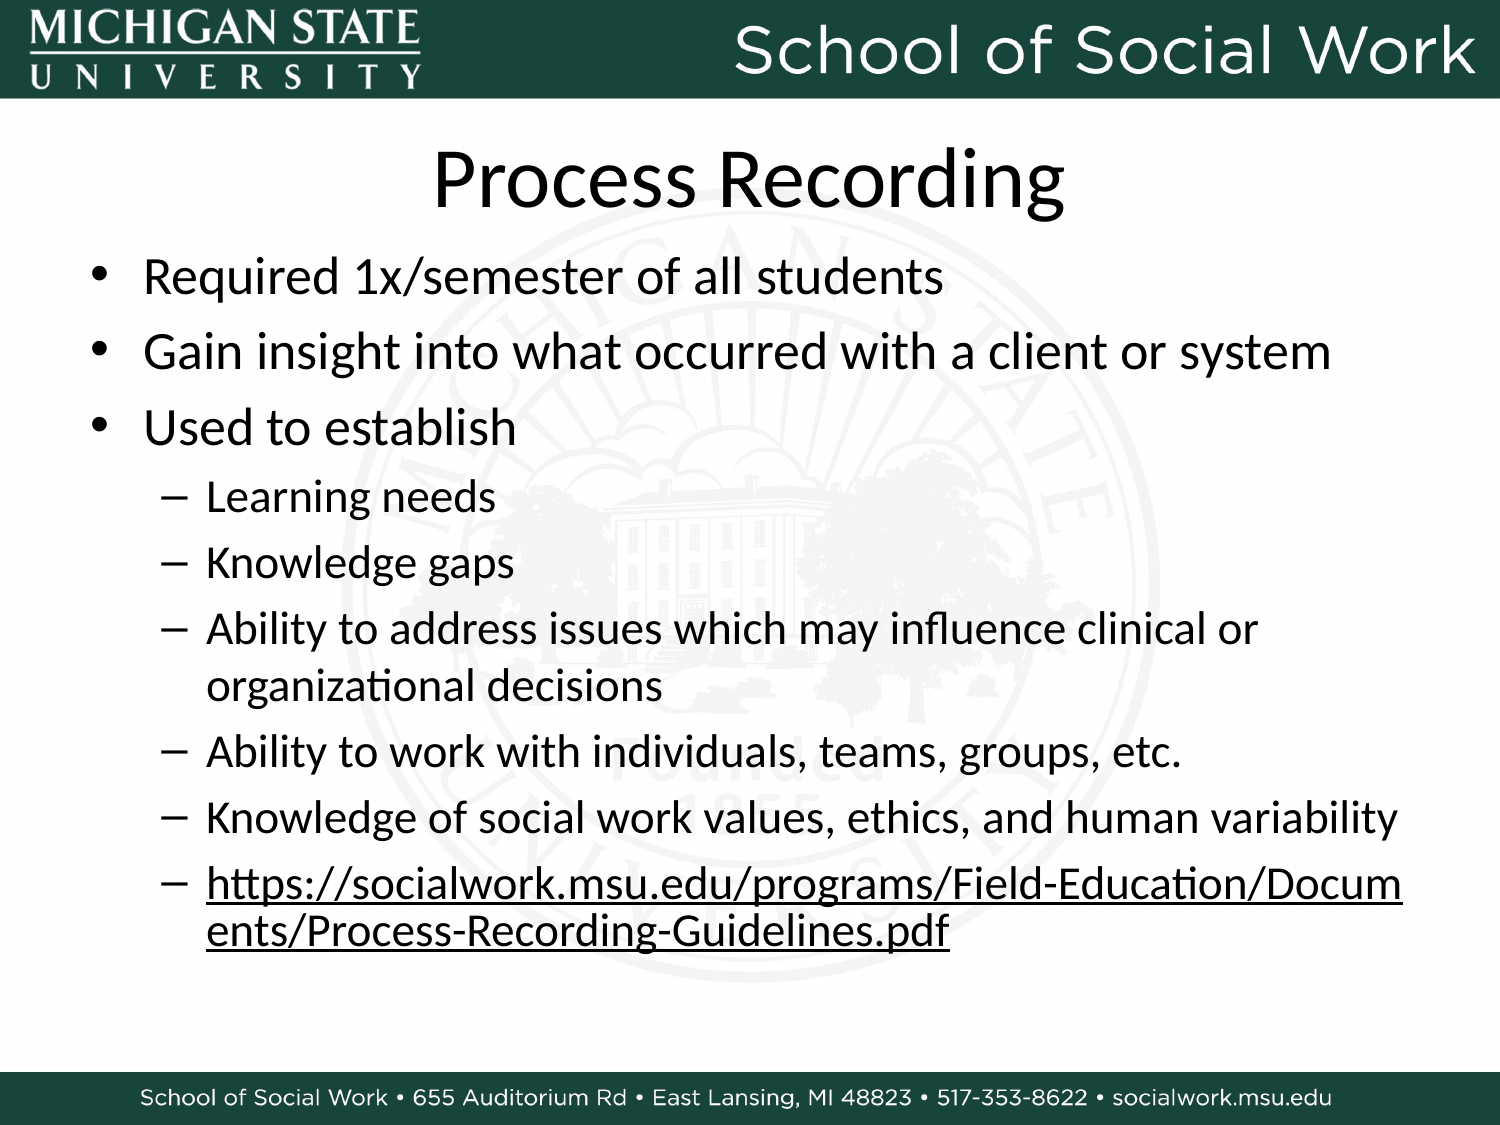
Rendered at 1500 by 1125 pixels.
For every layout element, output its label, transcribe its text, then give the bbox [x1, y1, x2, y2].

picture [0, 0, 1500, 1125]
title Process Recording [75, 113, 1425, 232]
list Required 1x/semester of all students Gain insight into what occurred with a client or system Used to establish Learning needs Knowledge gaps Ability to address issues which may influence clinical or organizational decisions Ability to work with individuals, teams, groups, etc. Knowledge of social work values, ethics, and human variability https://socialwork.msu.edu/programs/Field-Education/Documents/Process-Recording-Guidelines.pdf [75, 232, 1425, 1033]
